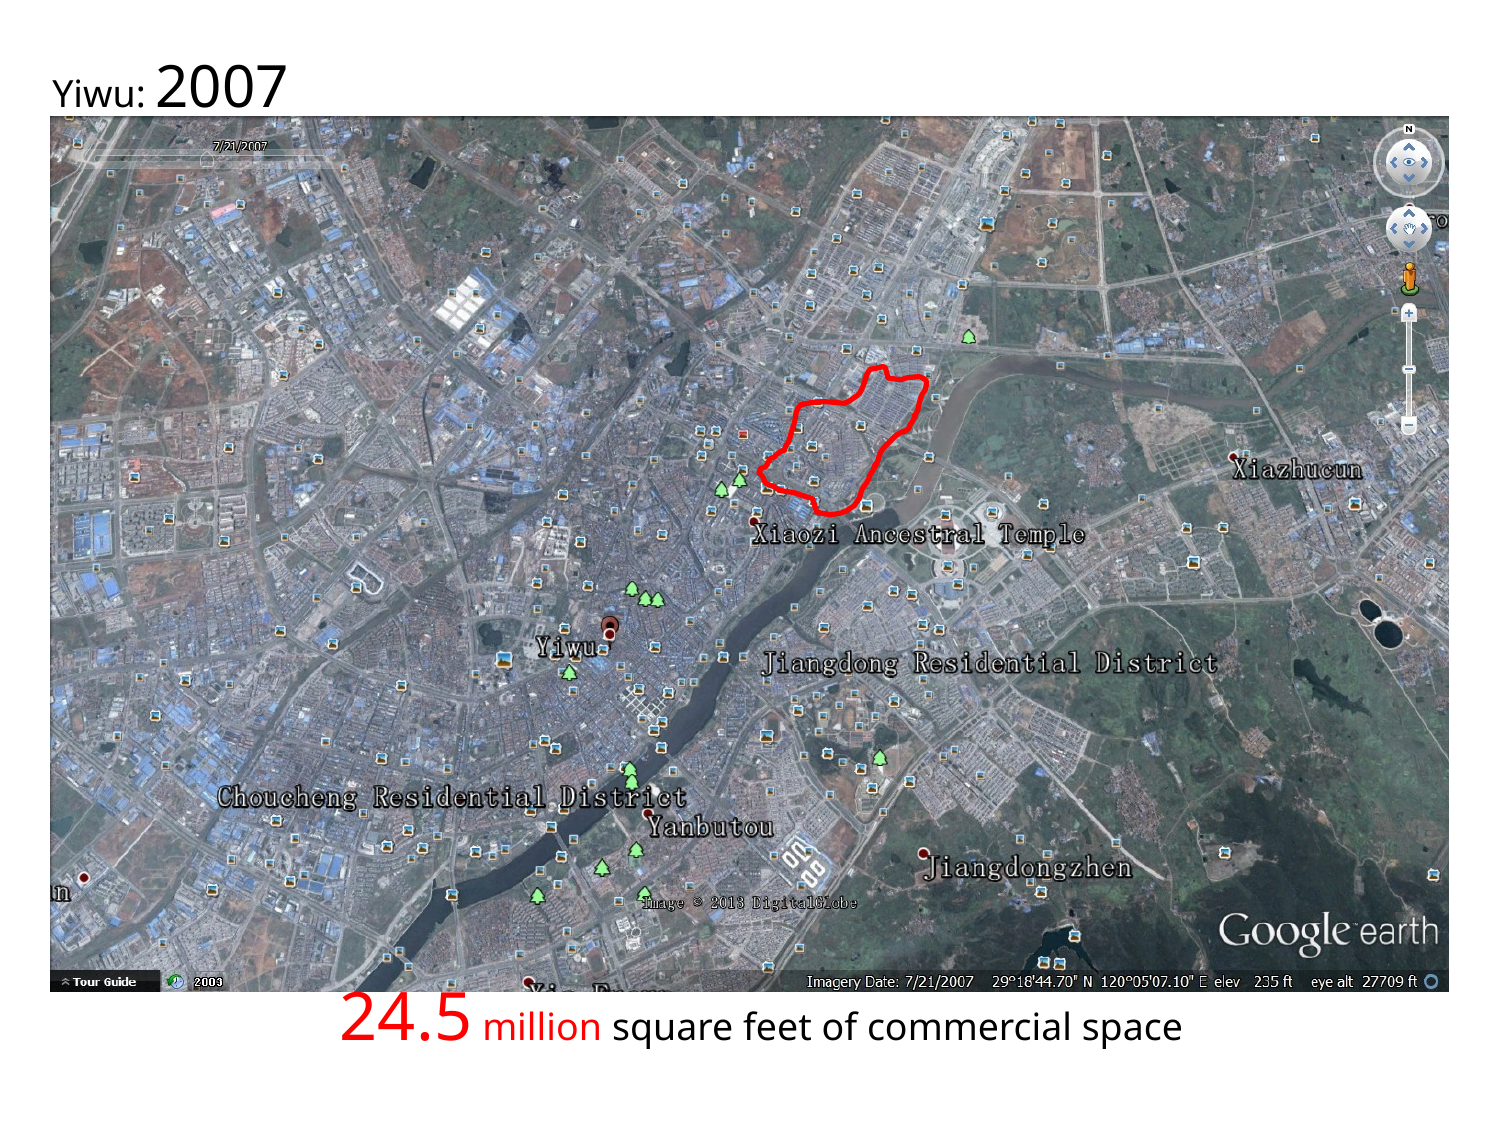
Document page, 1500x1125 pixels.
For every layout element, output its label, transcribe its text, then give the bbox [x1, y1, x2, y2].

picture [49, 116, 1449, 992]
text_box Yiwu: 2007 [37, 41, 525, 127]
text_box 24.5 million square feet of commercial space [324, 1000, 1200, 1062]
